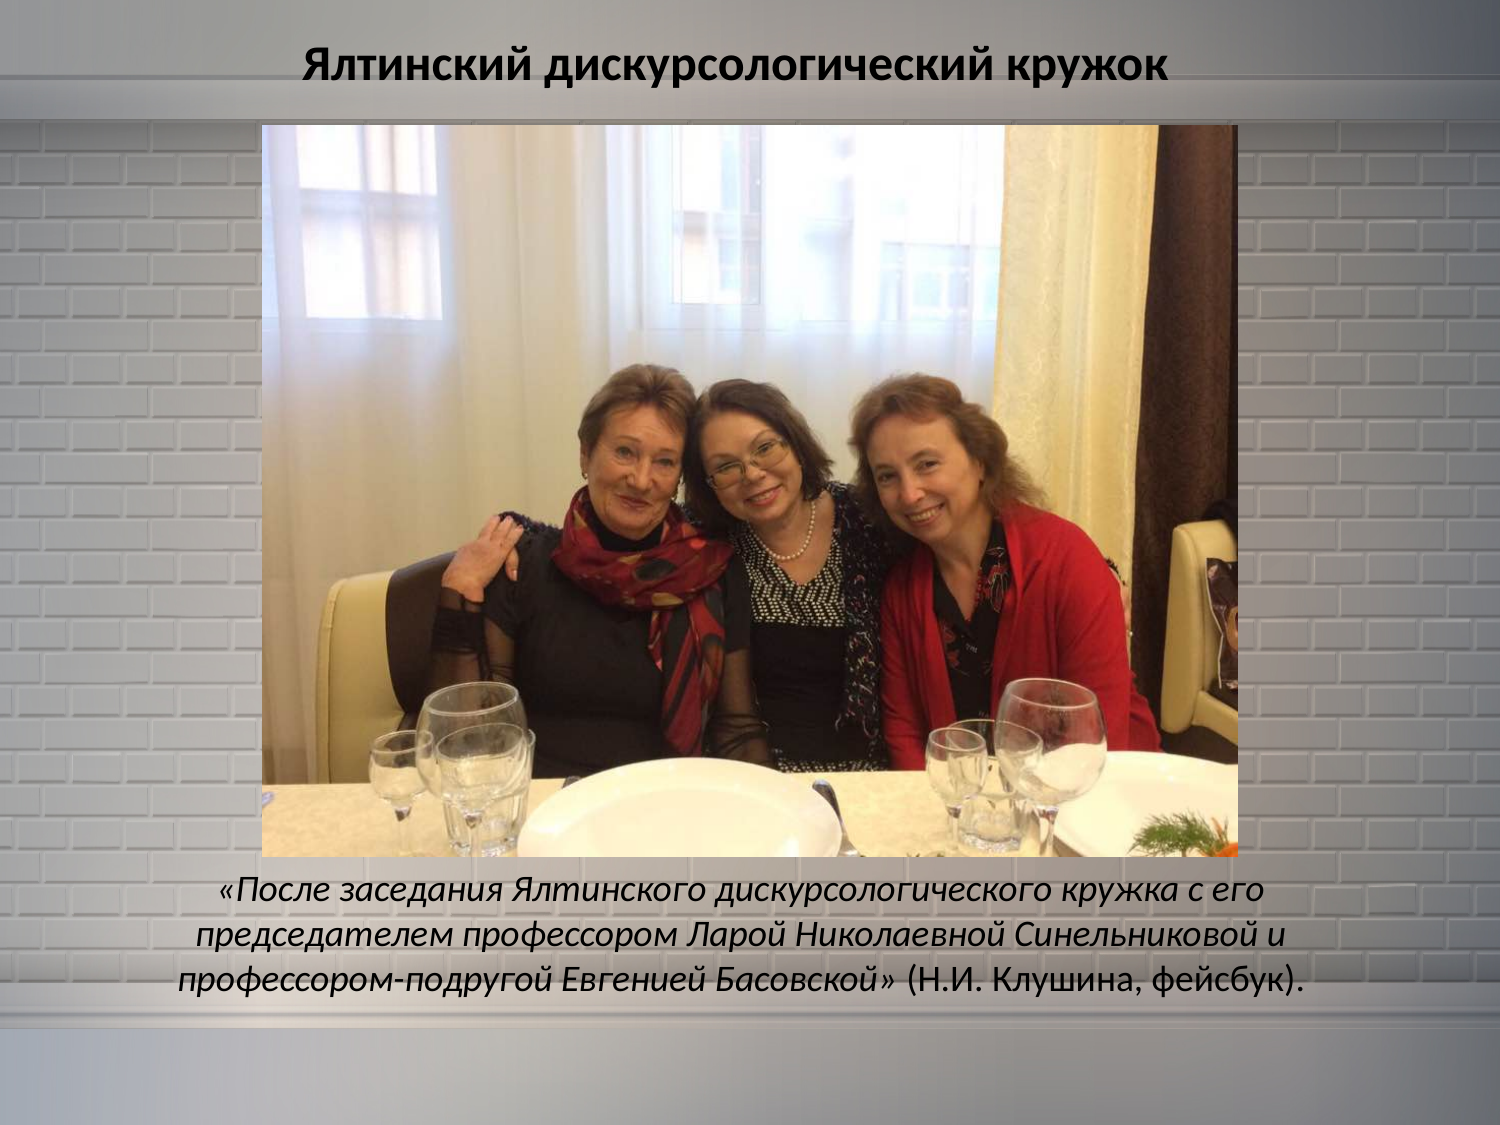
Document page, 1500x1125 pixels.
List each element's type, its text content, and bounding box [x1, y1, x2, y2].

text_box Ялтинский дискурсологический кружок [143, 22, 1328, 158]
picture [0, 0, 1500, 1125]
text_box «После заседания Ялтинского дискурсологического кружка с его председателем профессором Ларой Николаевной Синельниковой и профессором-подругой Евгенией Басовской» (Н.И. Клушина, фейсбук). [86, 856, 1396, 1007]
